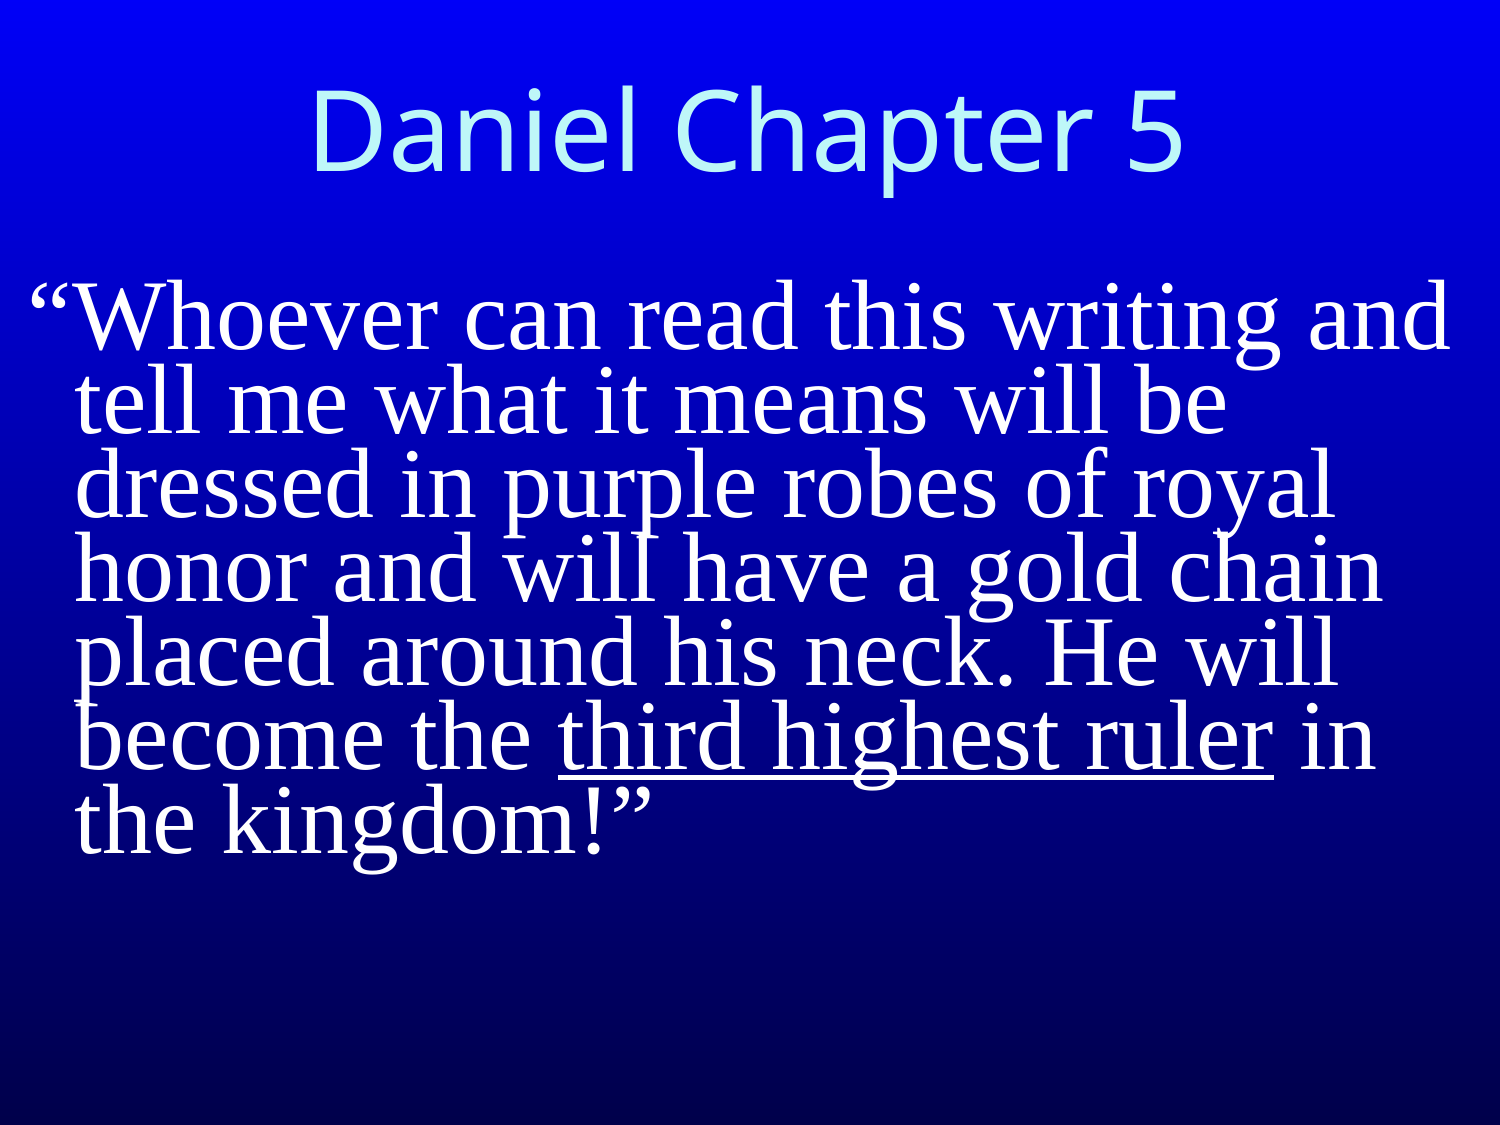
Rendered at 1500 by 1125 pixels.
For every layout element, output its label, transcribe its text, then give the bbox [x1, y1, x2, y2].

title Daniel Chapter 5 [25, 49, 1471, 228]
list “Whoever can read this writing and tell me what it means will be dressed in purple robes of royal honor and will have a gold chain placed around his neck. He will become the third highest ruler in the kingdom!” [12, 274, 1488, 1033]
